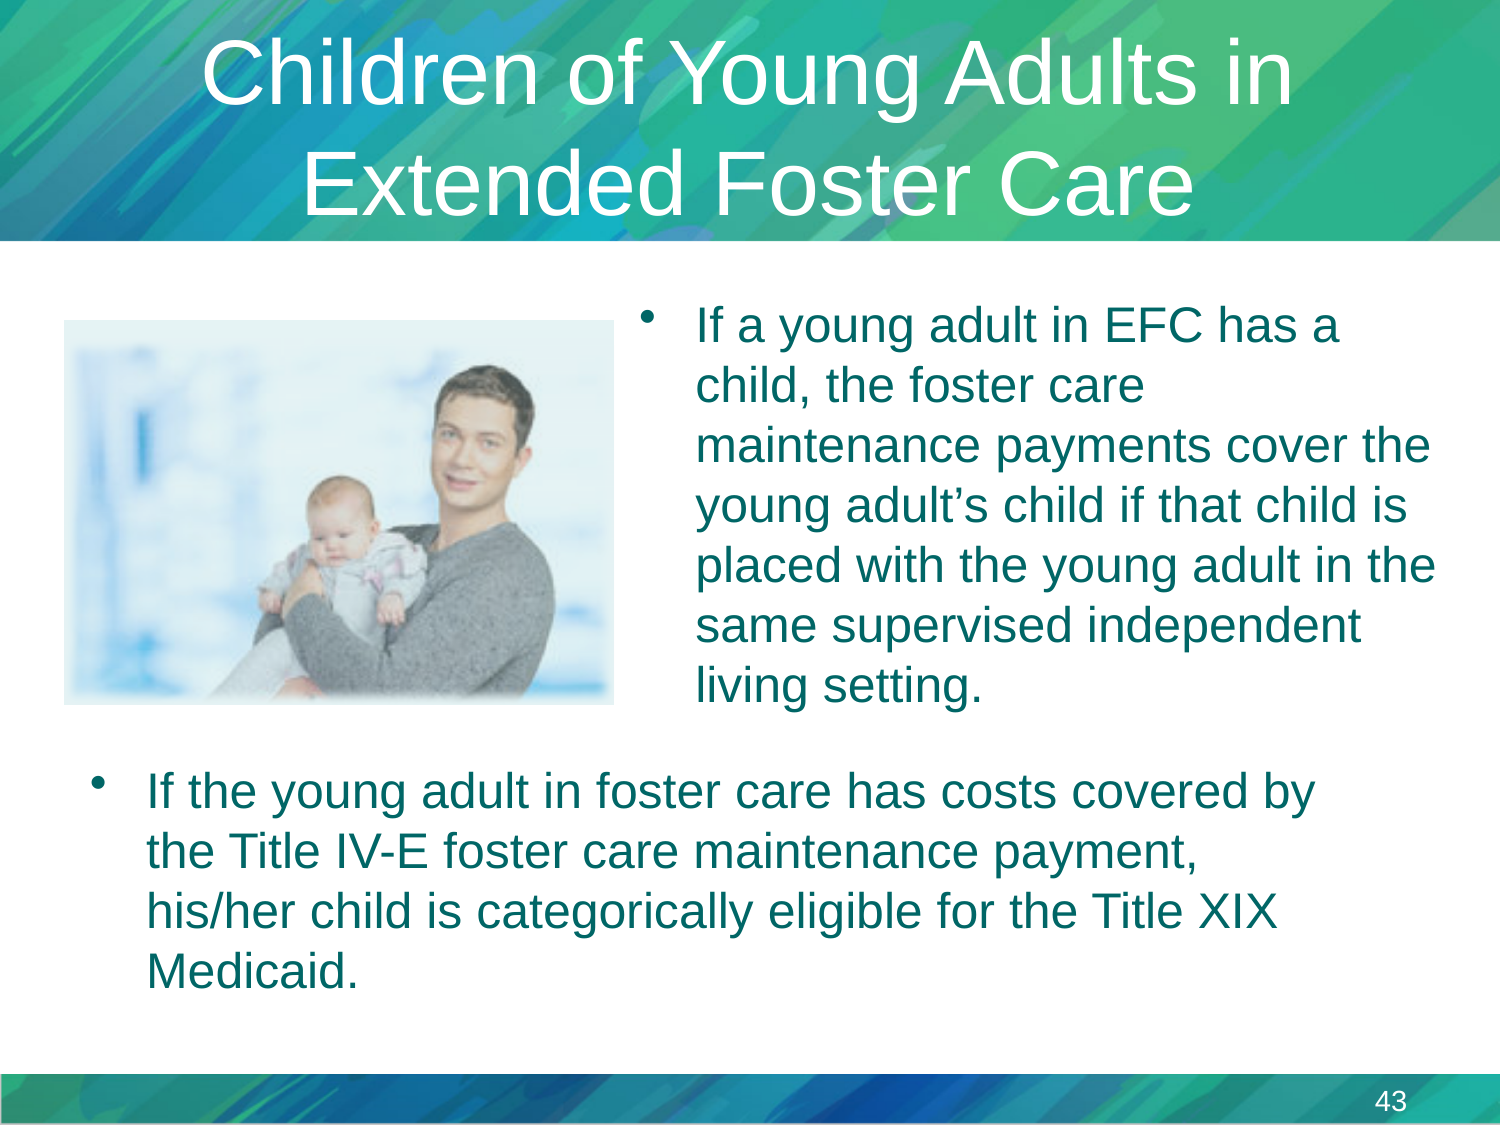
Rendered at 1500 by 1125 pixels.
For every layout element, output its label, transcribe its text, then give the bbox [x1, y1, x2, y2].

text_box If the young adult in foster care has costs covered by the Title IV-E foster care maintenance payment, his/her child is categorically eligible for the Title XIX Medicaid. [74, 751, 1377, 1002]
slide_number 43 [1072, 1074, 1423, 1125]
list If a young adult in EFC has a child, the foster care maintenance payments cover the young adult’s child if that child is placed with the young adult in the same supervised independent living setting. [624, 285, 1459, 723]
title Children of Young Adults in Extended Foster Care [73, 29, 1424, 218]
picture [0, 0, 1500, 1125]
